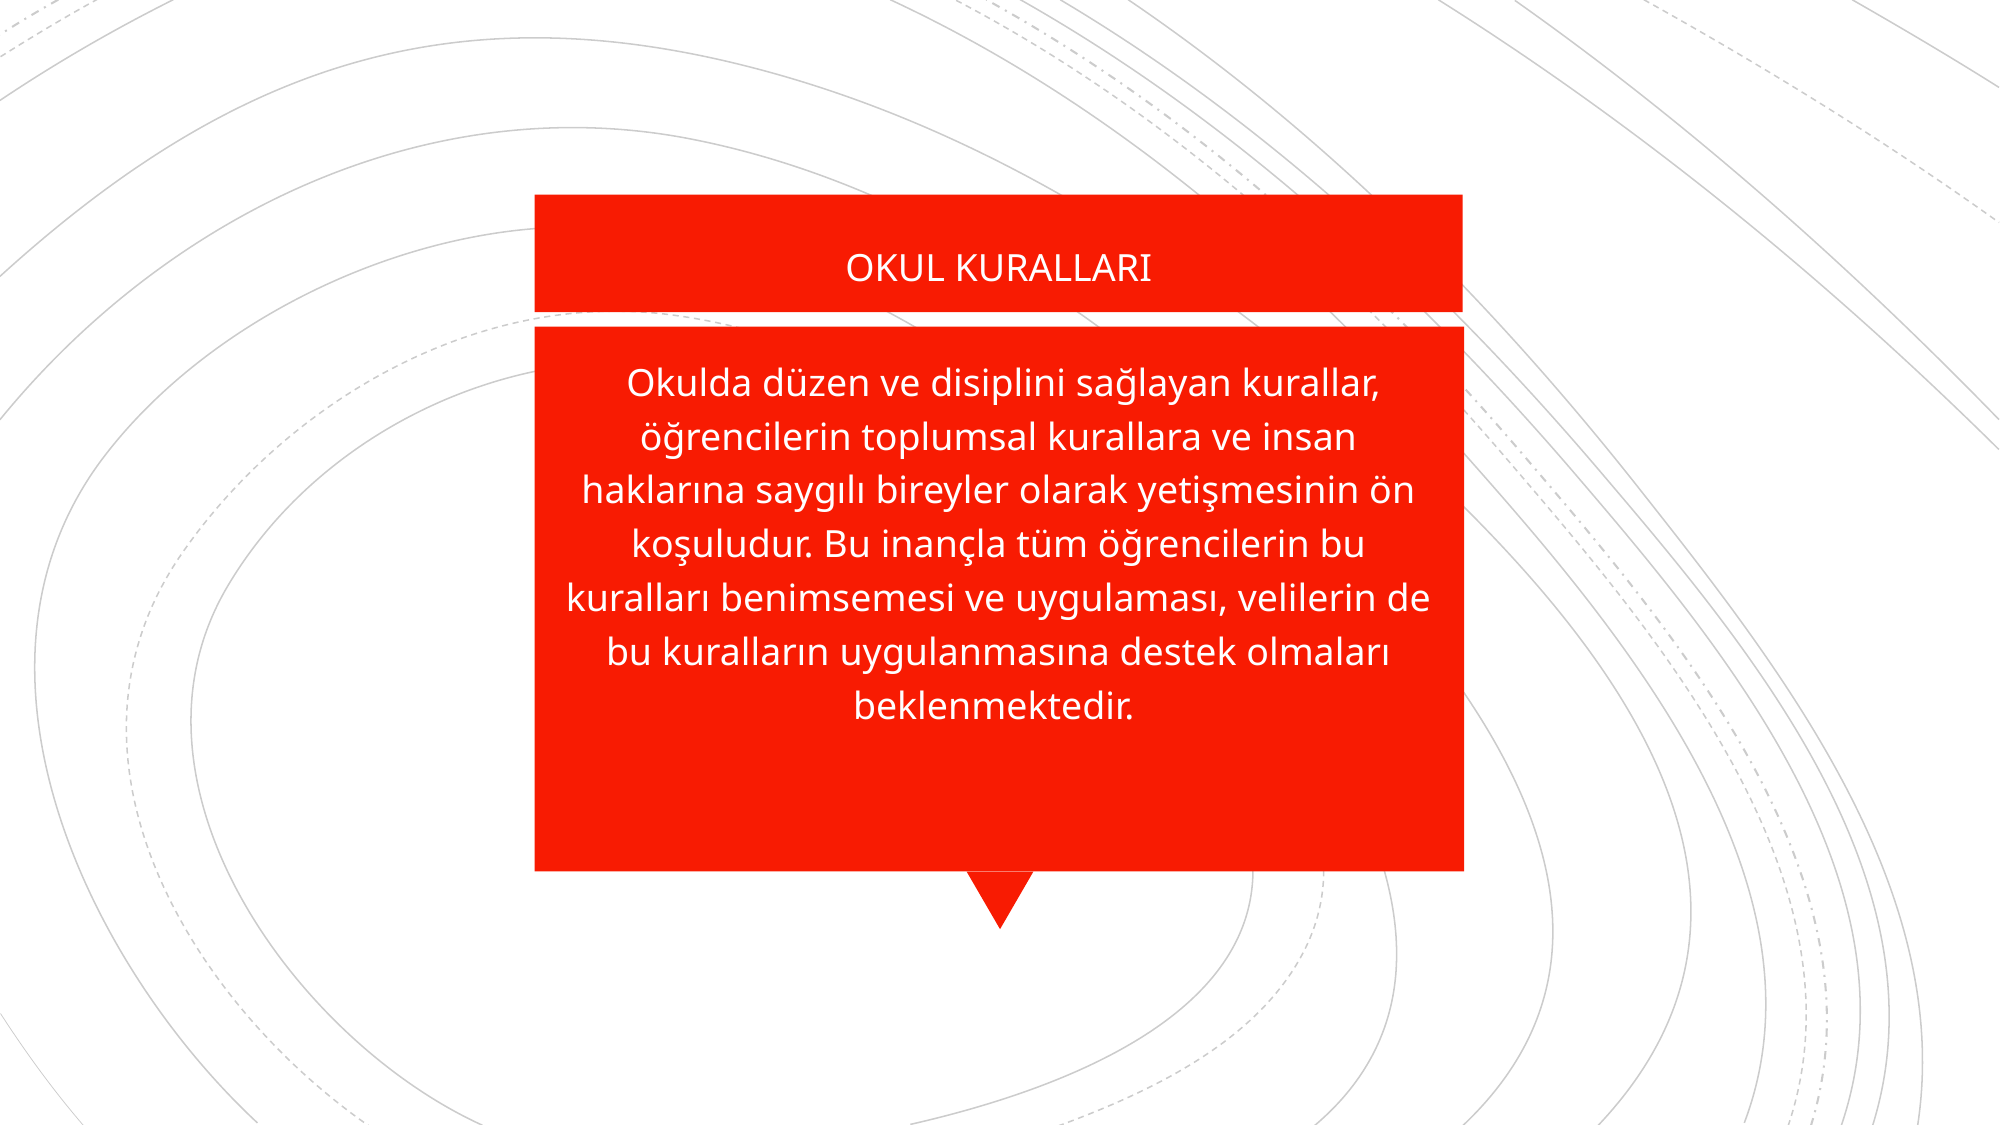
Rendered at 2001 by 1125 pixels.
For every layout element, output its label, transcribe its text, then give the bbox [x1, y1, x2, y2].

text_box OKUL KURALLARI [830, 236, 1168, 297]
list Okulda düzen ve disiplini sağlayan kurallar, öğrencilerin toplumsal kurallara ve insan haklarına saygılı bireyler olarak yetişmesinin ön koşuludur. Bu inançla tüm öğrencilerin bu kuralları benimsemesi ve uygulaması, velilerin de bu kuralların uygulanmasına destek olmaları beklenmektedir. [548, 349, 1450, 858]
